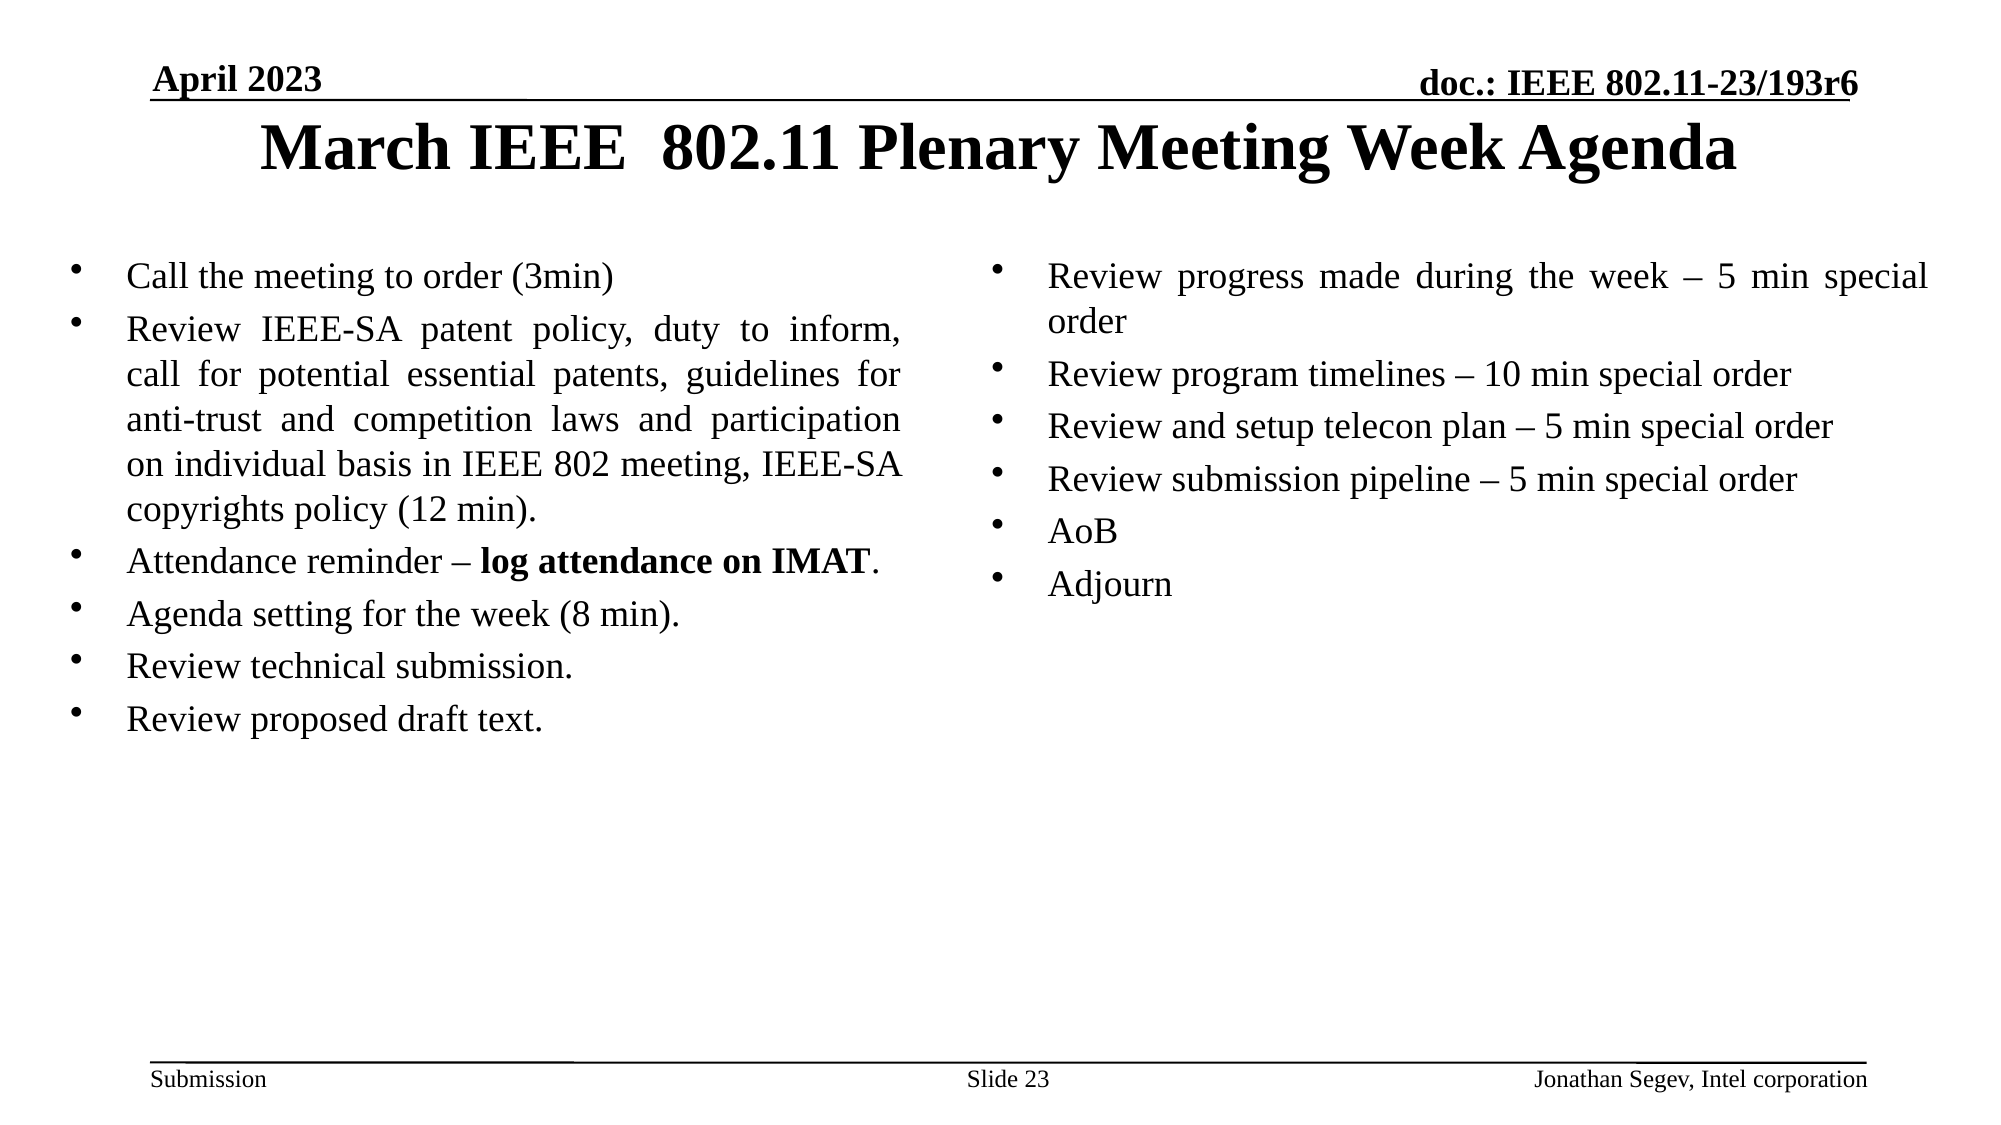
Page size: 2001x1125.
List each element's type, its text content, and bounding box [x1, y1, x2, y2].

footer Jonathan Segev, Intel corporation [1171, 1061, 1869, 1093]
list Call the meeting to order (3min) Review IEEE-SA patent policy, duty to inform, call for potential essential patents, guidelines for anti-trust and competition laws and participation on individual basis in IEEE 802 meeting, IEEE-SA copyrights policy (12 min). Attendance reminder – log attendance on IMAT. Agenda setting for the week (8 min). Review technical submission. Review proposed draft text. [54, 243, 918, 1036]
slide_number Slide 23 [950, 1061, 1067, 1123]
title March IEEE 802.11 Plenary Meeting Week Agenda [149, 112, 1850, 173]
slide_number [152, 54, 563, 100]
text_box Review progress made during the week – 5 min special order Review program timelines – 10 min special order Review and setup telecon plan – 5 min special order Review submission pipeline – 5 min special order AoB Adjourn [976, 243, 1945, 1008]
